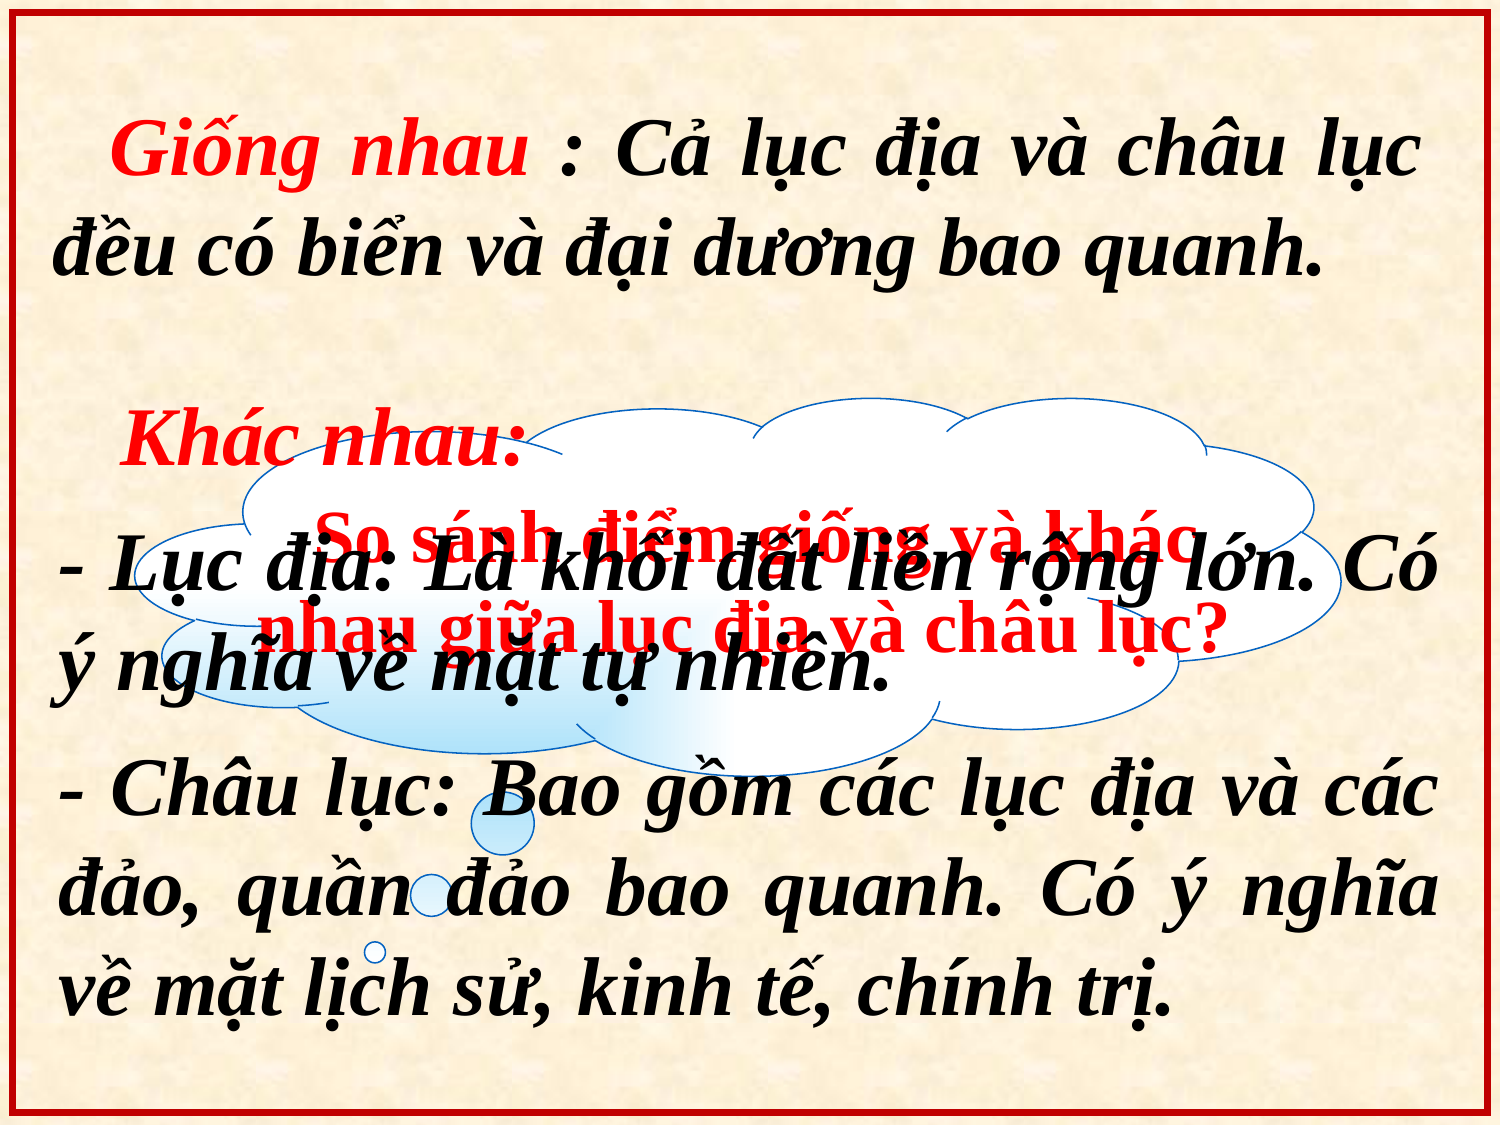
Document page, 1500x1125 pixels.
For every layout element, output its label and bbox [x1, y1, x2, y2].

picture [0, 0, 1500, 1125]
text_box [11, 11, 1489, 1114]
